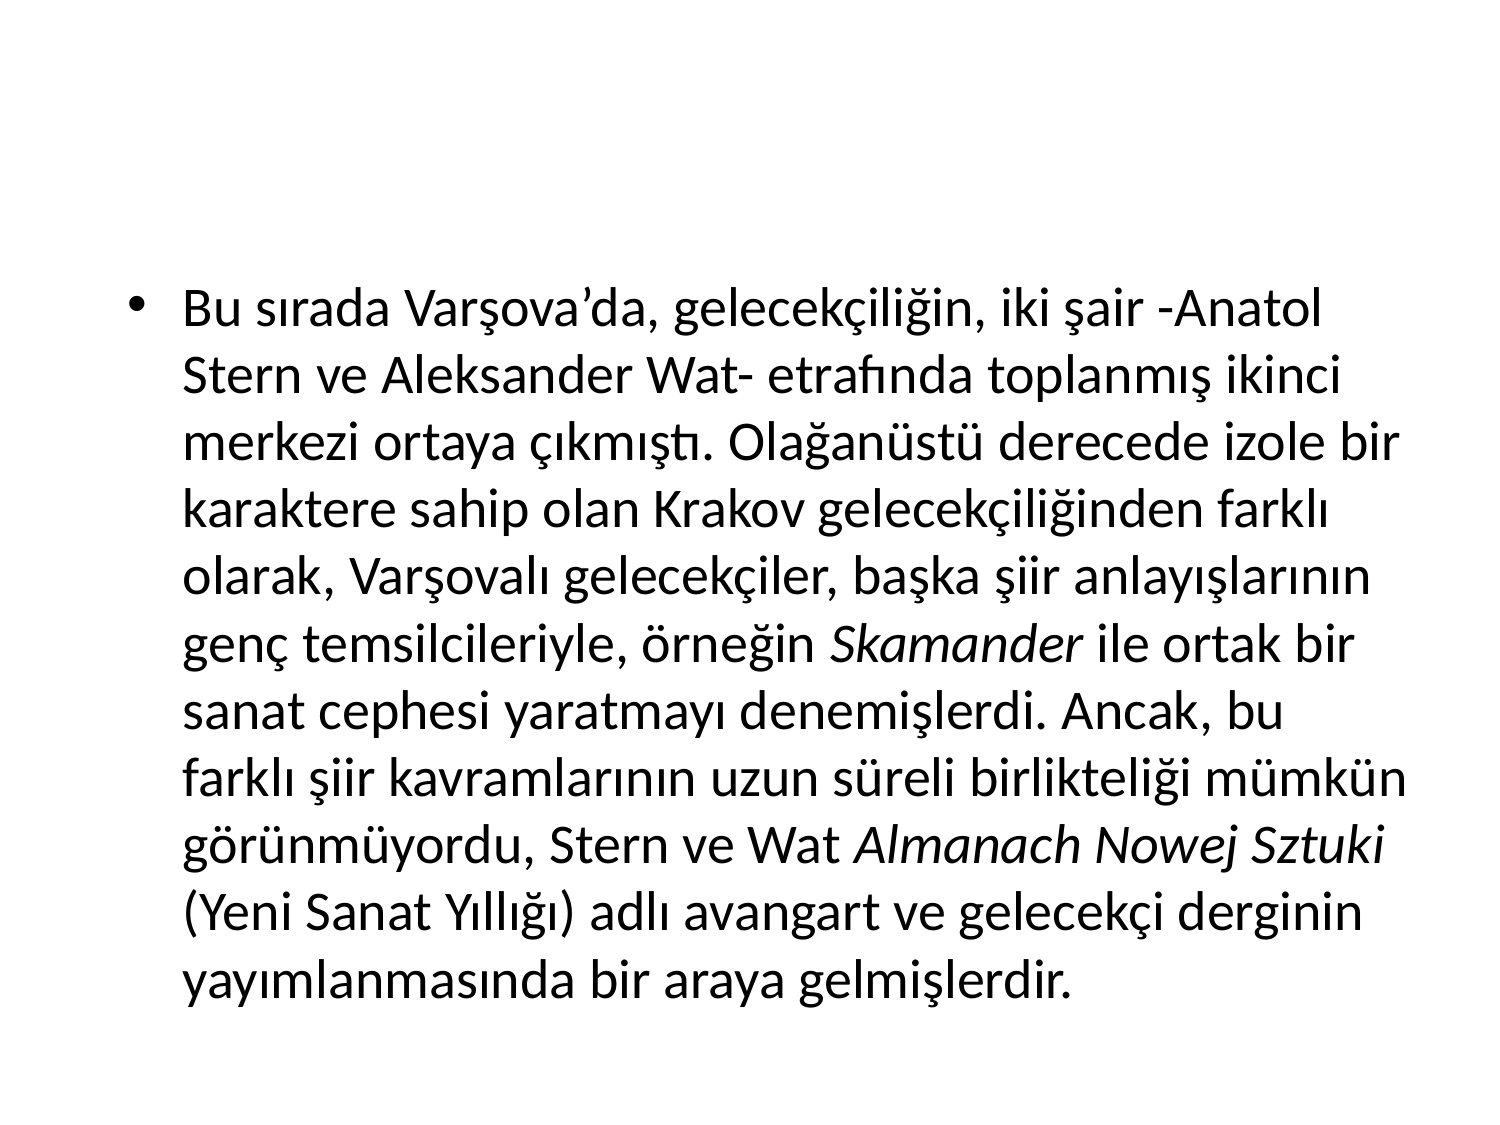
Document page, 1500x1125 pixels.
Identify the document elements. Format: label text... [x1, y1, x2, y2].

list Bu sırada Varşova’da, gelecekçiliğin, iki şair -Anatol Stern ve Aleksander Wat- etrafında toplanmış ikinci merkezi ortaya çıkmıştı. Olağanüstü derecede izole bir karaktere sahip olan Krakov gelecekçiliğinden farklı olarak, Varşovalı gelecekçiler, başka şiir anlayışlarının genç temsilcileriyle, örneğin Skamander ile ortak bir sanat cephesi yaratmayı denemişlerdi. Ancak, bu farklı şiir kavramlarının uzun süreli birlikteliği mümkün görünmüyordu, Stern ve Wat Almanach Nowej Sztuki (Yeni Sanat Yıllığı) adlı avangart ve gelecekçi derginin yayımlanmasında bir araya gelmişlerdir. [112, 262, 1425, 1035]
